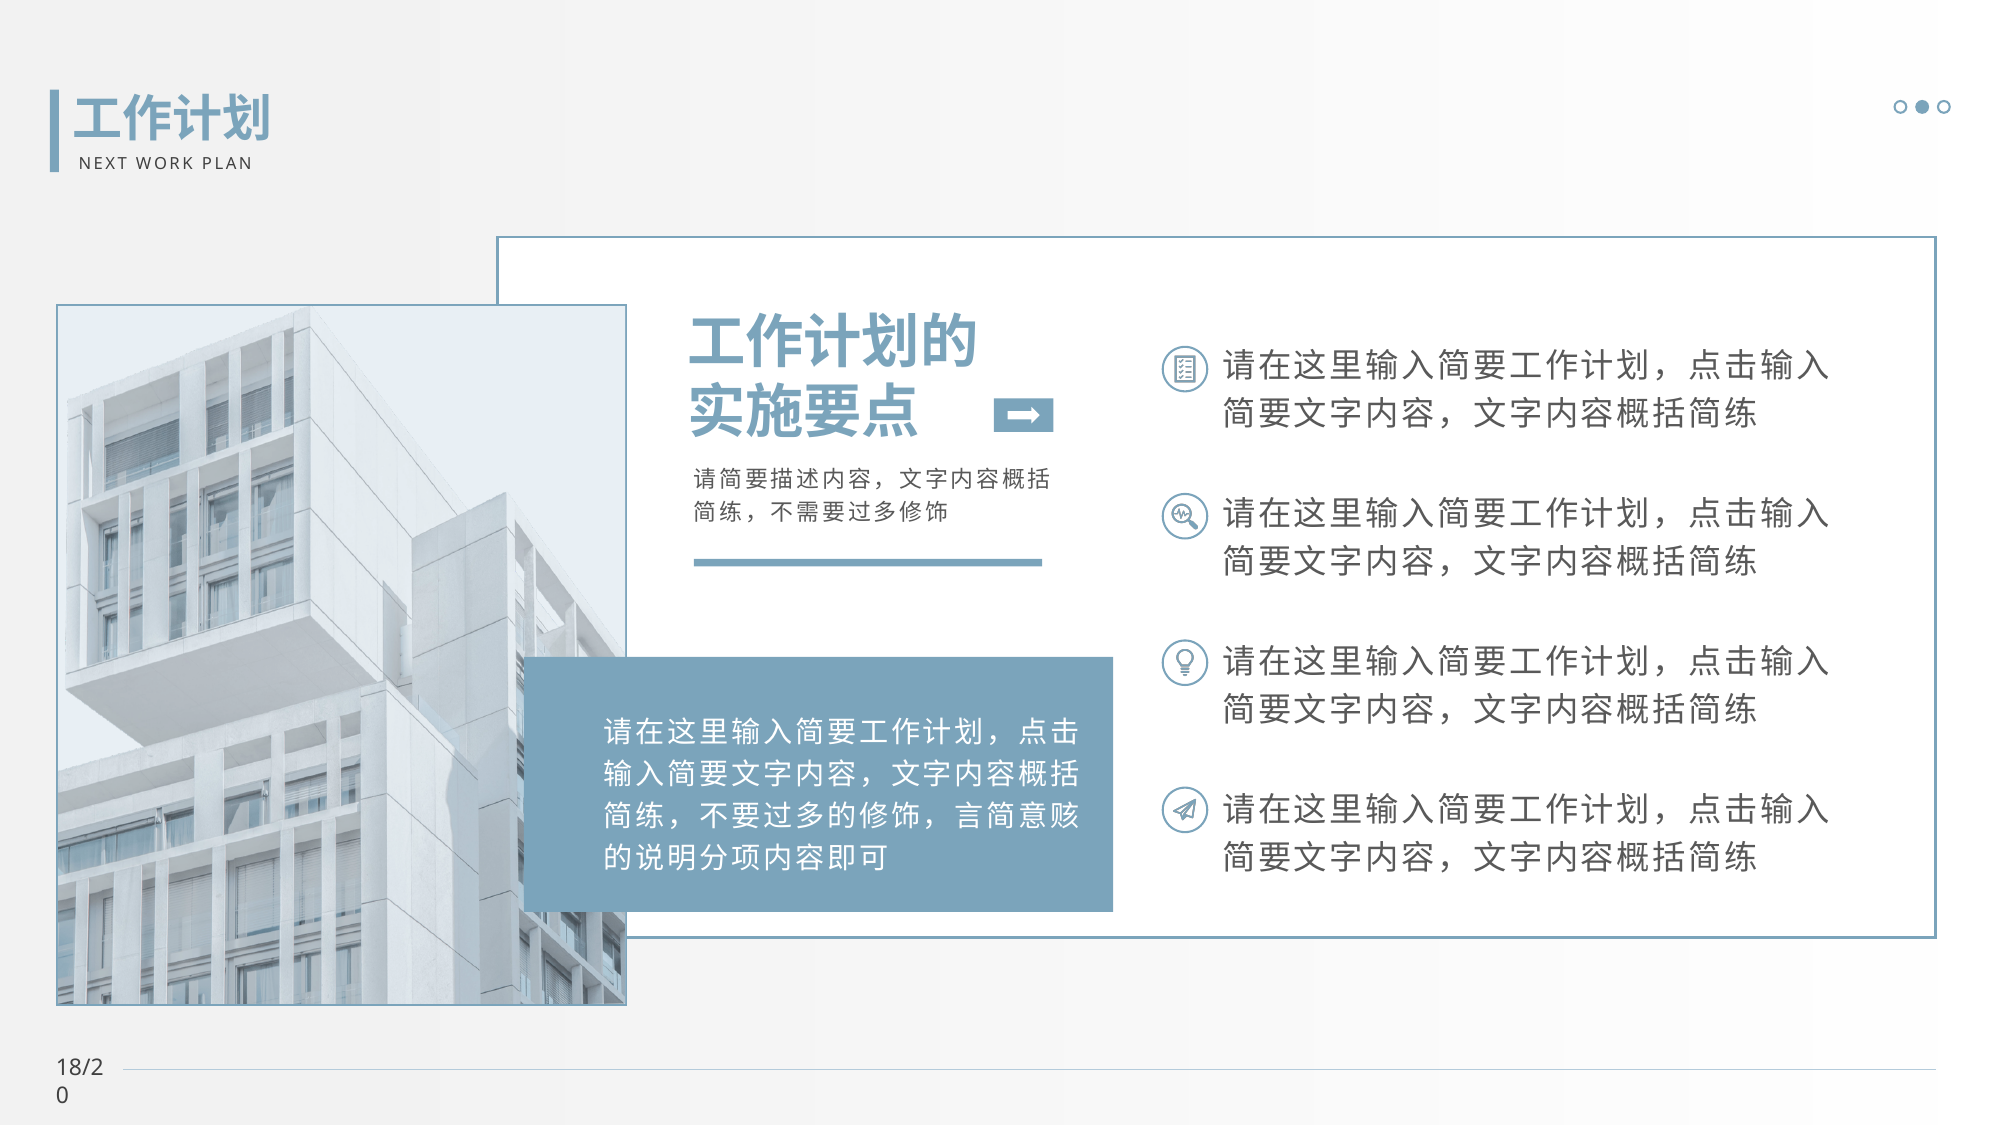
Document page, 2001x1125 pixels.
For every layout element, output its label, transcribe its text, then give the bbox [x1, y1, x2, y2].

text_box [693, 558, 1043, 567]
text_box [1162, 640, 1208, 685]
text_box 请在这里输入简要工作计划，点击输入简要文字内容，文字内容概括简练 [1207, 772, 1871, 883]
text_box [627, 656, 1114, 913]
text_box [496, 236, 1936, 938]
text_box 工作计划的实施要点 [672, 296, 1052, 442]
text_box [57, 304, 627, 1005]
text_box 请在这里输入简要工作计划，点击输入简要文字内容，文字内容概括简练 [1207, 624, 1871, 735]
text_box 请在这里输入简要工作计划，点击输入简要文字内容，文字内容概括简练，不要过多的修饰，言简意赅的说明分项内容即可 [627, 698, 1104, 882]
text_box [1162, 787, 1208, 833]
text_box 请简要描述内容，文字内容概括简练，不需要过多修饰 [679, 451, 1077, 532]
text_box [1162, 493, 1208, 539]
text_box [1894, 100, 1950, 113]
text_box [1162, 346, 1208, 392]
text_box [49, 89, 60, 173]
text_box 请在这里输入简要工作计划，点击输入简要文字内容，文字内容概括简练 [1207, 329, 1871, 439]
text_box 18/20 [41, 1045, 131, 1093]
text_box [993, 398, 1054, 432]
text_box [57, 78, 328, 171]
text_box 请在这里输入简要工作计划，点击输入简要文字内容，文字内容概括简练 [1207, 476, 1871, 587]
